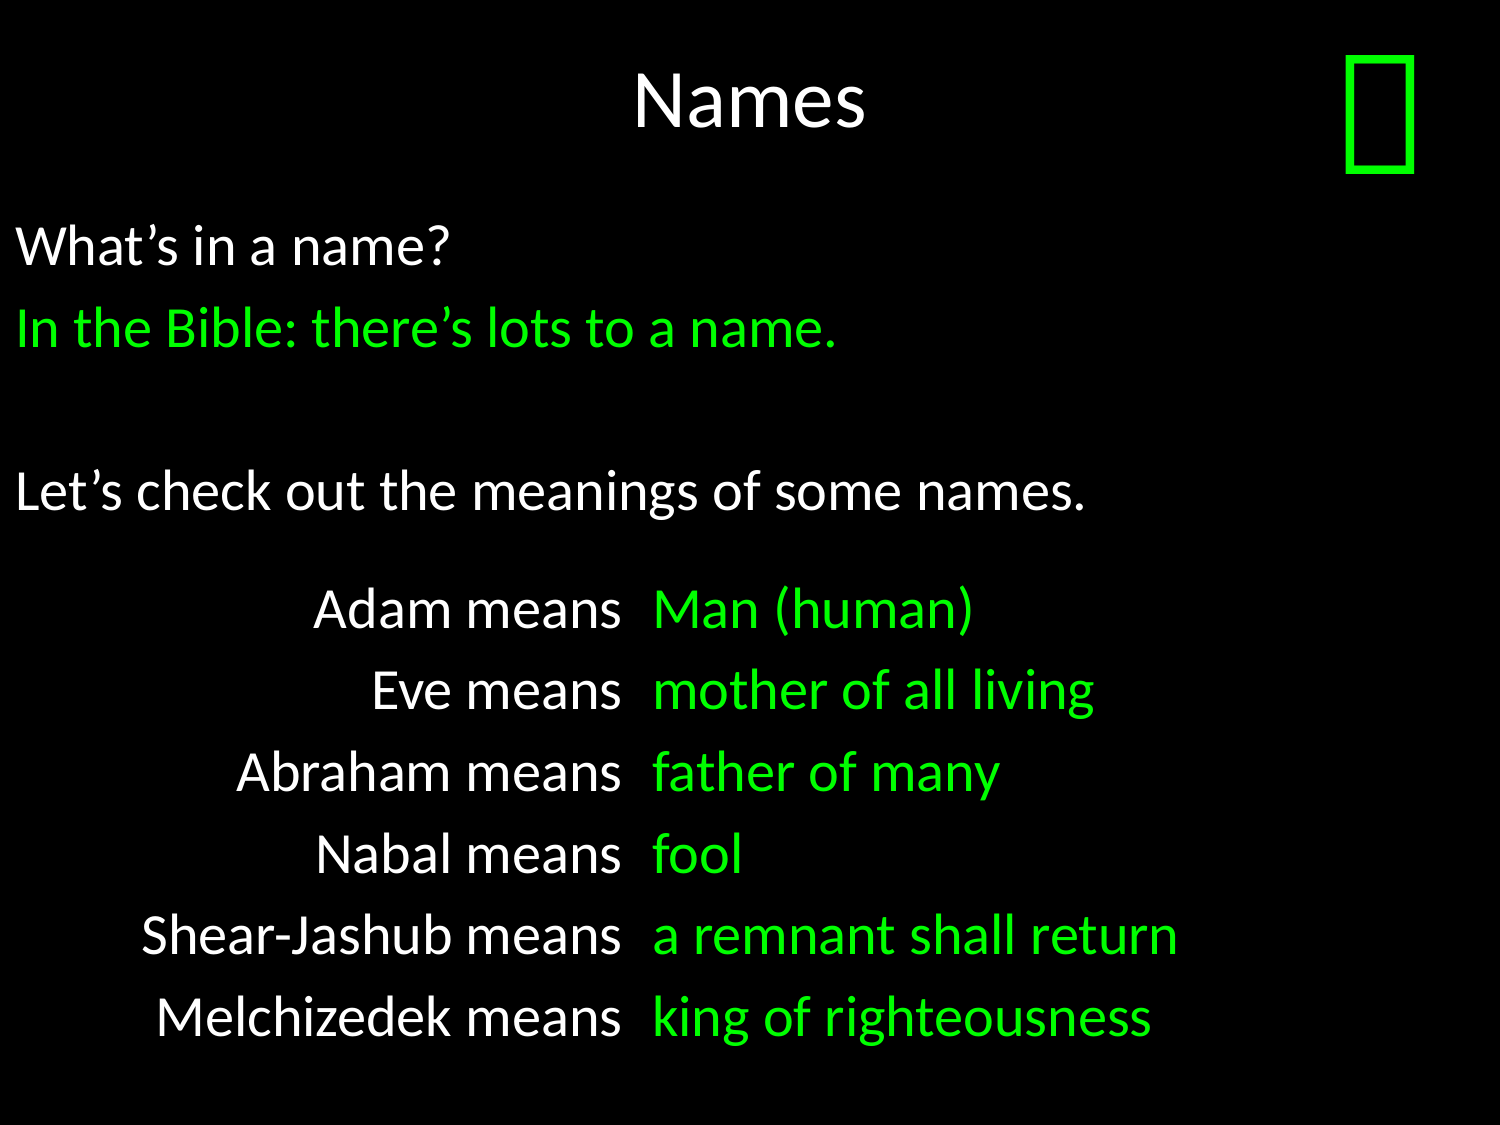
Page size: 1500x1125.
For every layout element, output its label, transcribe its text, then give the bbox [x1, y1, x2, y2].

title Names [0, 0, 1261, 188]
text_box  [1261, 0, 1500, 215]
text_box Man (human) mother of all living father of many fool a remnant shall return king of righteousness [637, 562, 1350, 1075]
list What’s in a name? In the Bible: there’s lots to a name. Let’s check out the meanings of some names. [0, 200, 1500, 563]
text_box Adam means Eve means Abraham means Nabal means Shear-Jashub means Melchizedek means [0, 562, 638, 1088]
